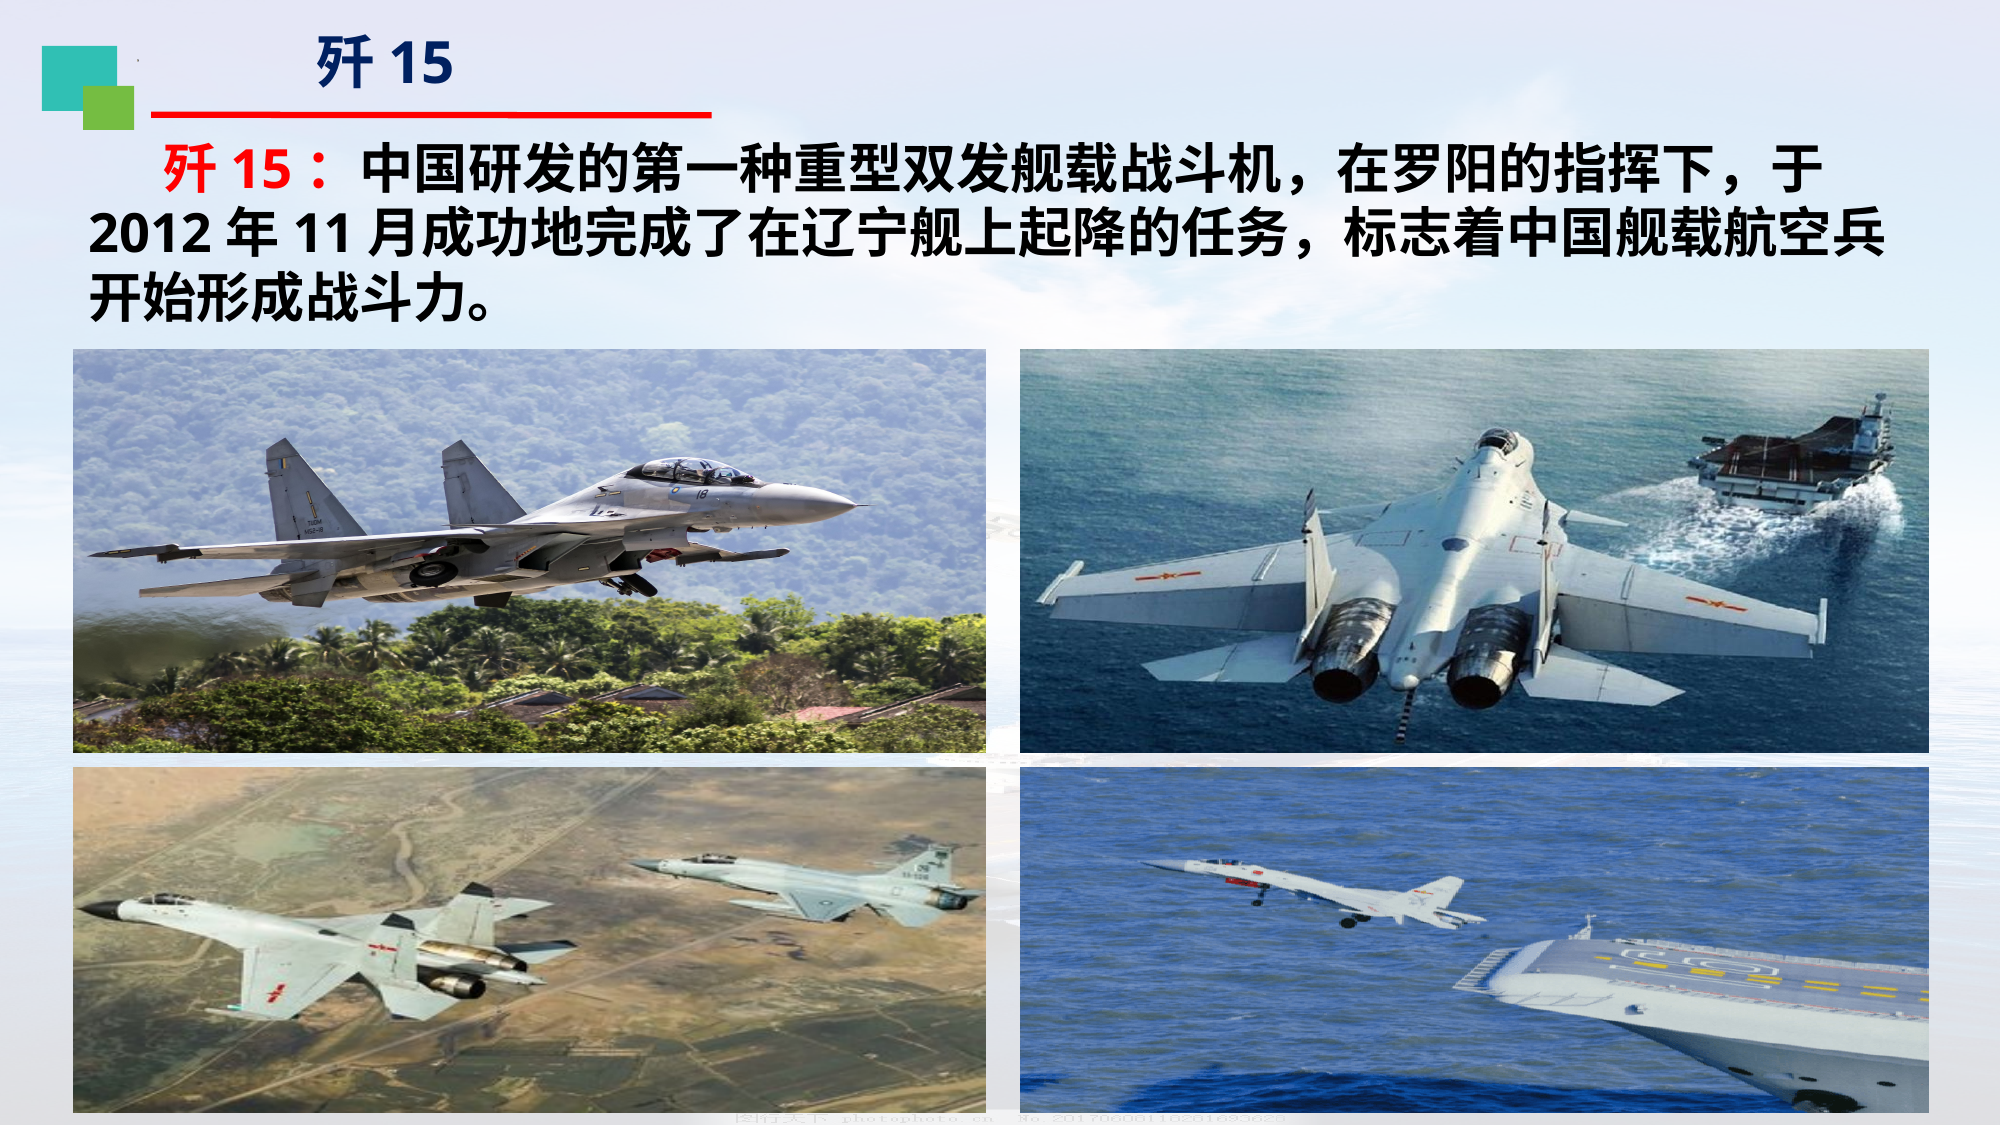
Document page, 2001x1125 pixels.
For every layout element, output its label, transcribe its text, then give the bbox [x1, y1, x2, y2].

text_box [41, 45, 135, 131]
picture [72, 348, 987, 754]
text_box 歼15 [151, 17, 621, 102]
picture [1019, 348, 1930, 754]
picture [1019, 766, 1930, 1113]
text_box 歼15：中国研发的第一种重型双发舰载战斗机，在罗阳的指挥下，于2012年11月成功地完成了在辽宁舰上起降的任务，标志着中国舰载航空兵开始形成战斗力。 [73, 126, 1912, 337]
picture [72, 766, 987, 1113]
